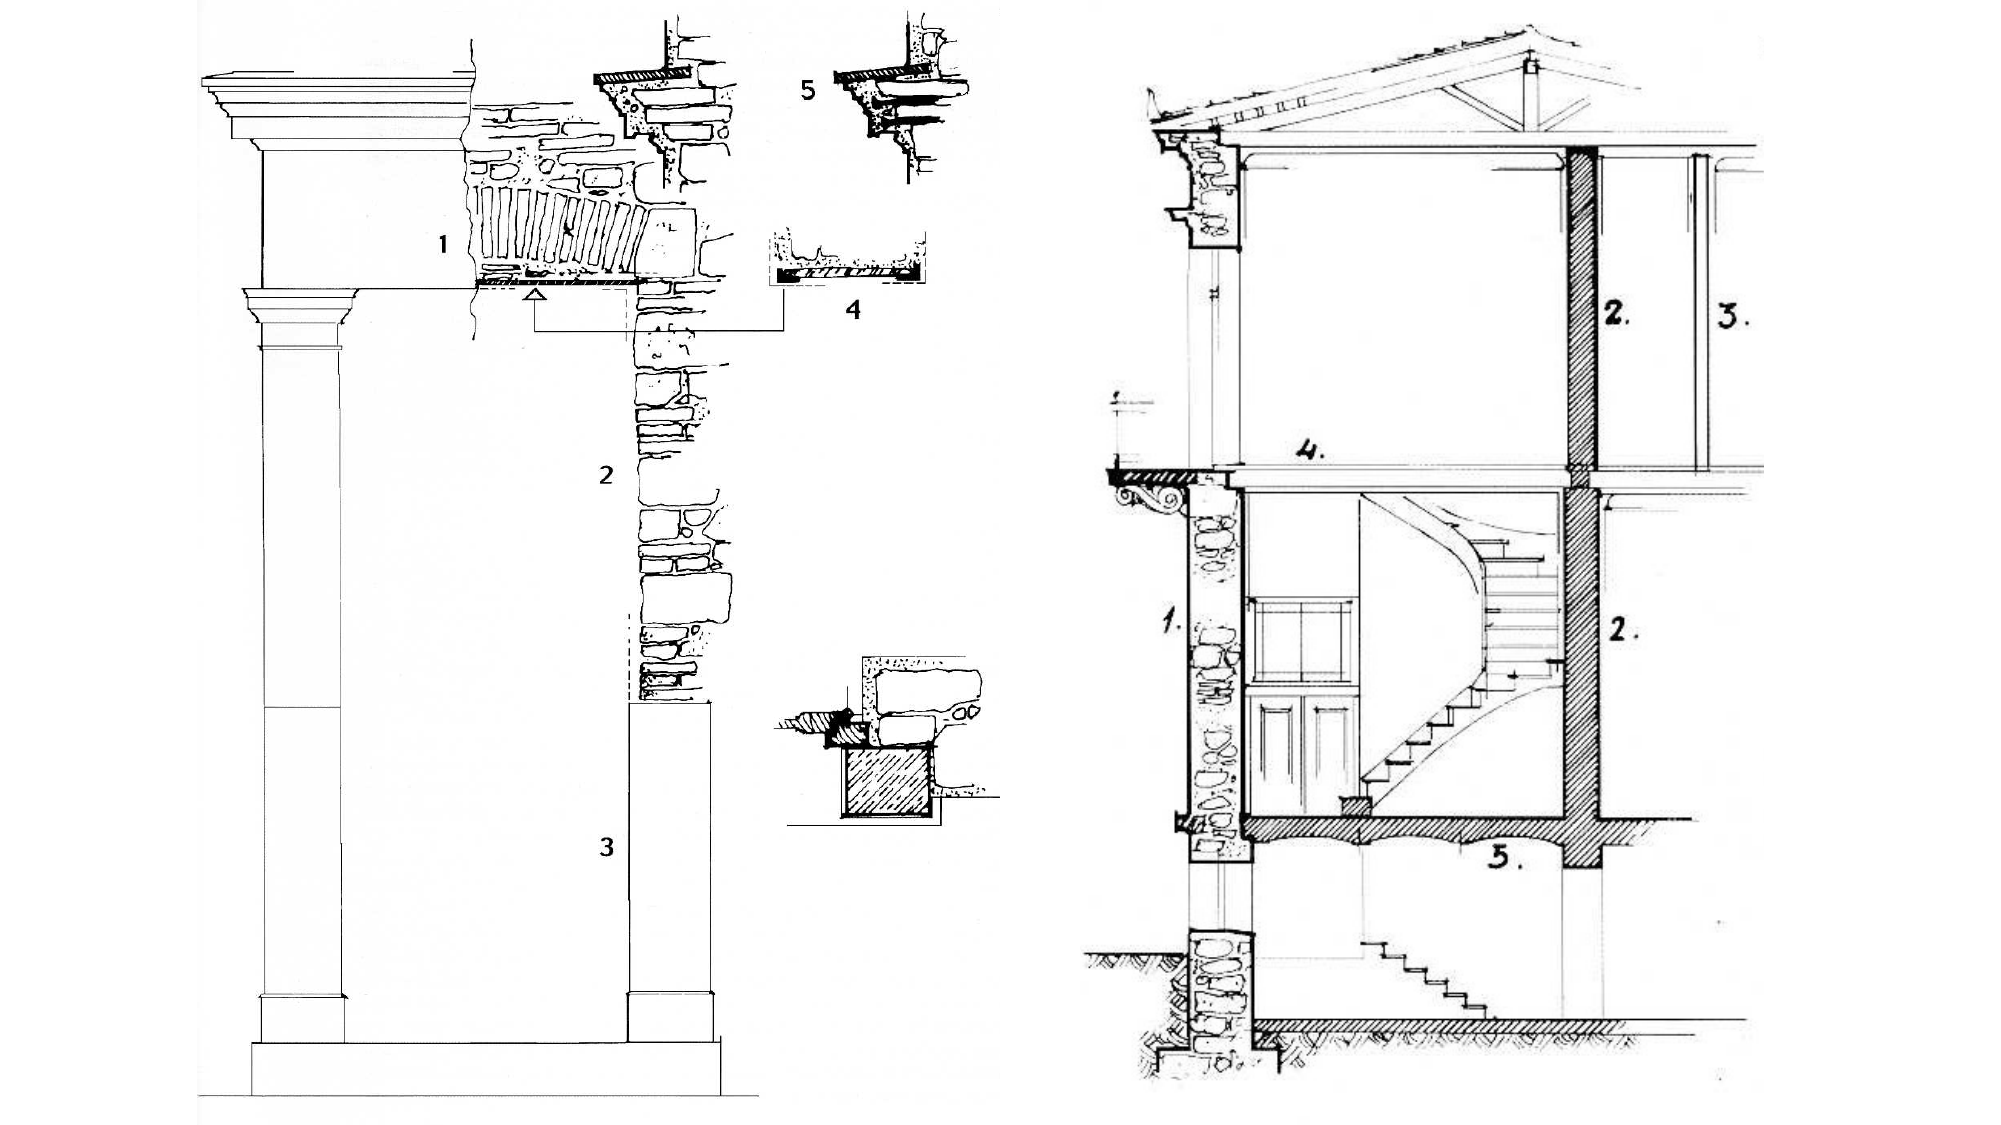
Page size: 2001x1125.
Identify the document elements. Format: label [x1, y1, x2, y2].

picture [1080, 0, 1764, 1125]
picture [197, 0, 1000, 1125]
